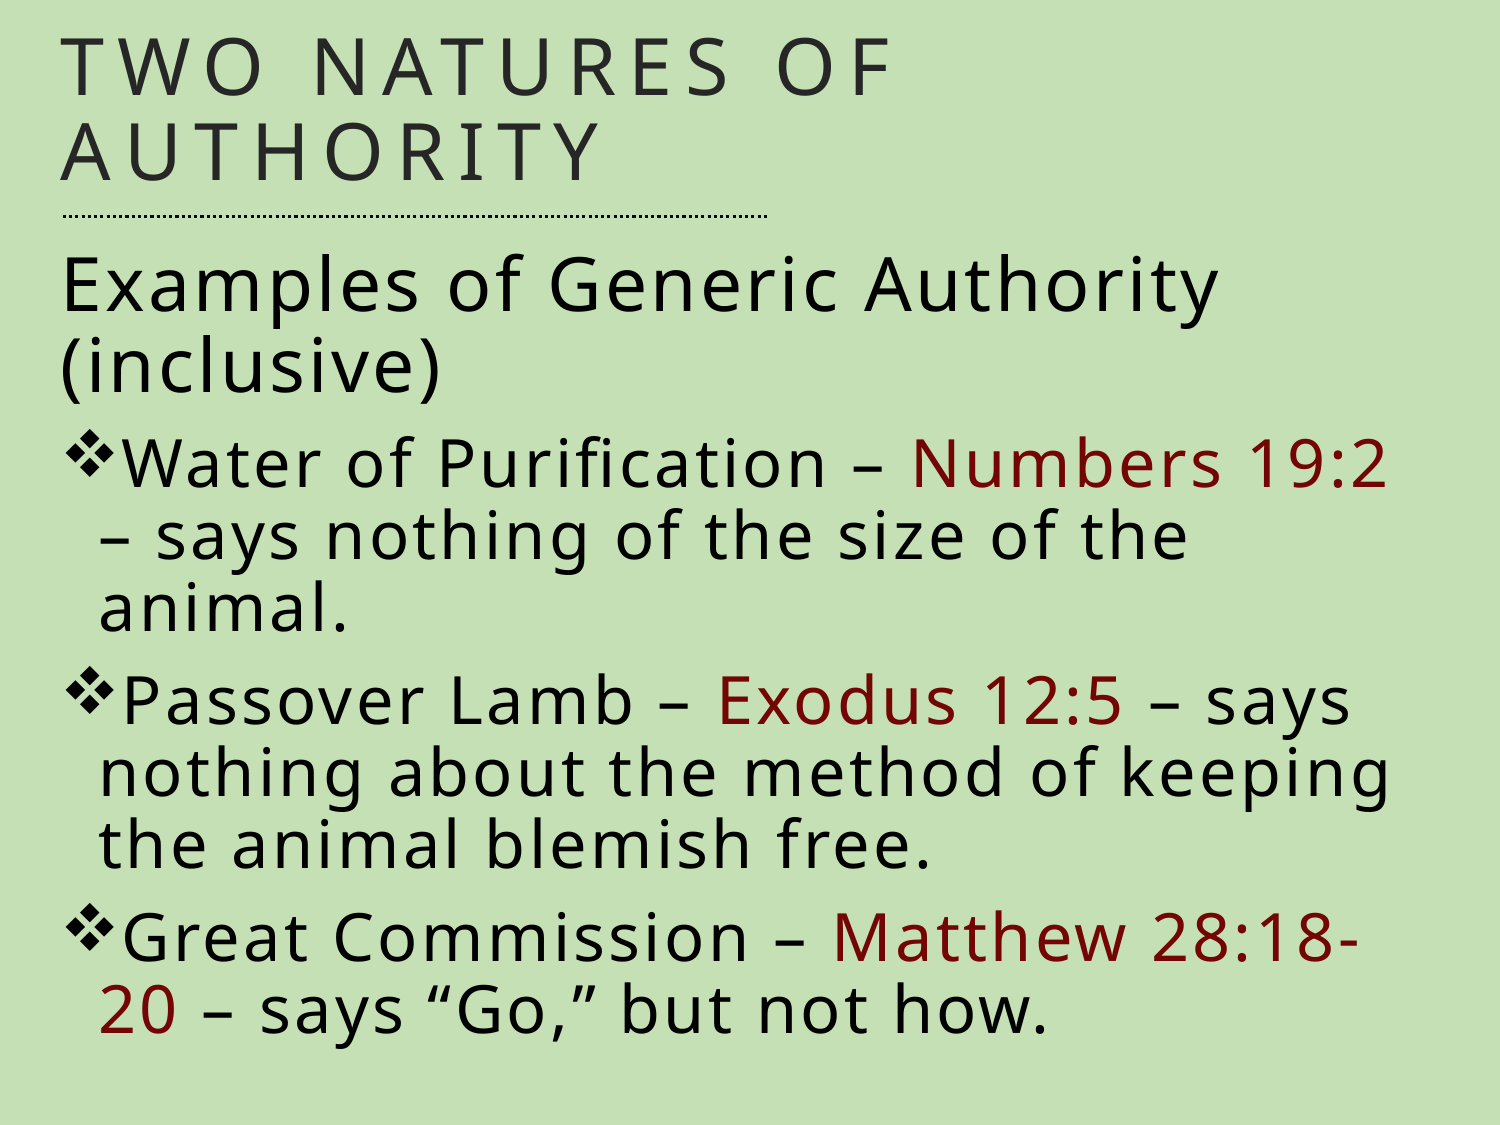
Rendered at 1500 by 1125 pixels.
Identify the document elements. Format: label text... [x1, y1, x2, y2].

list Examples of Generic Authority (inclusive) Water of Purification – Numbers 19:2 – says nothing of the size of the animal. Passover Lamb – Exodus 12:5 – says nothing about the method of keeping the animal blemish free. Great Commission – Matthew 28:18-20 – says “Go,” but not how. [45, 239, 1455, 1087]
title Two Natures of Authority [45, 3, 1455, 221]
